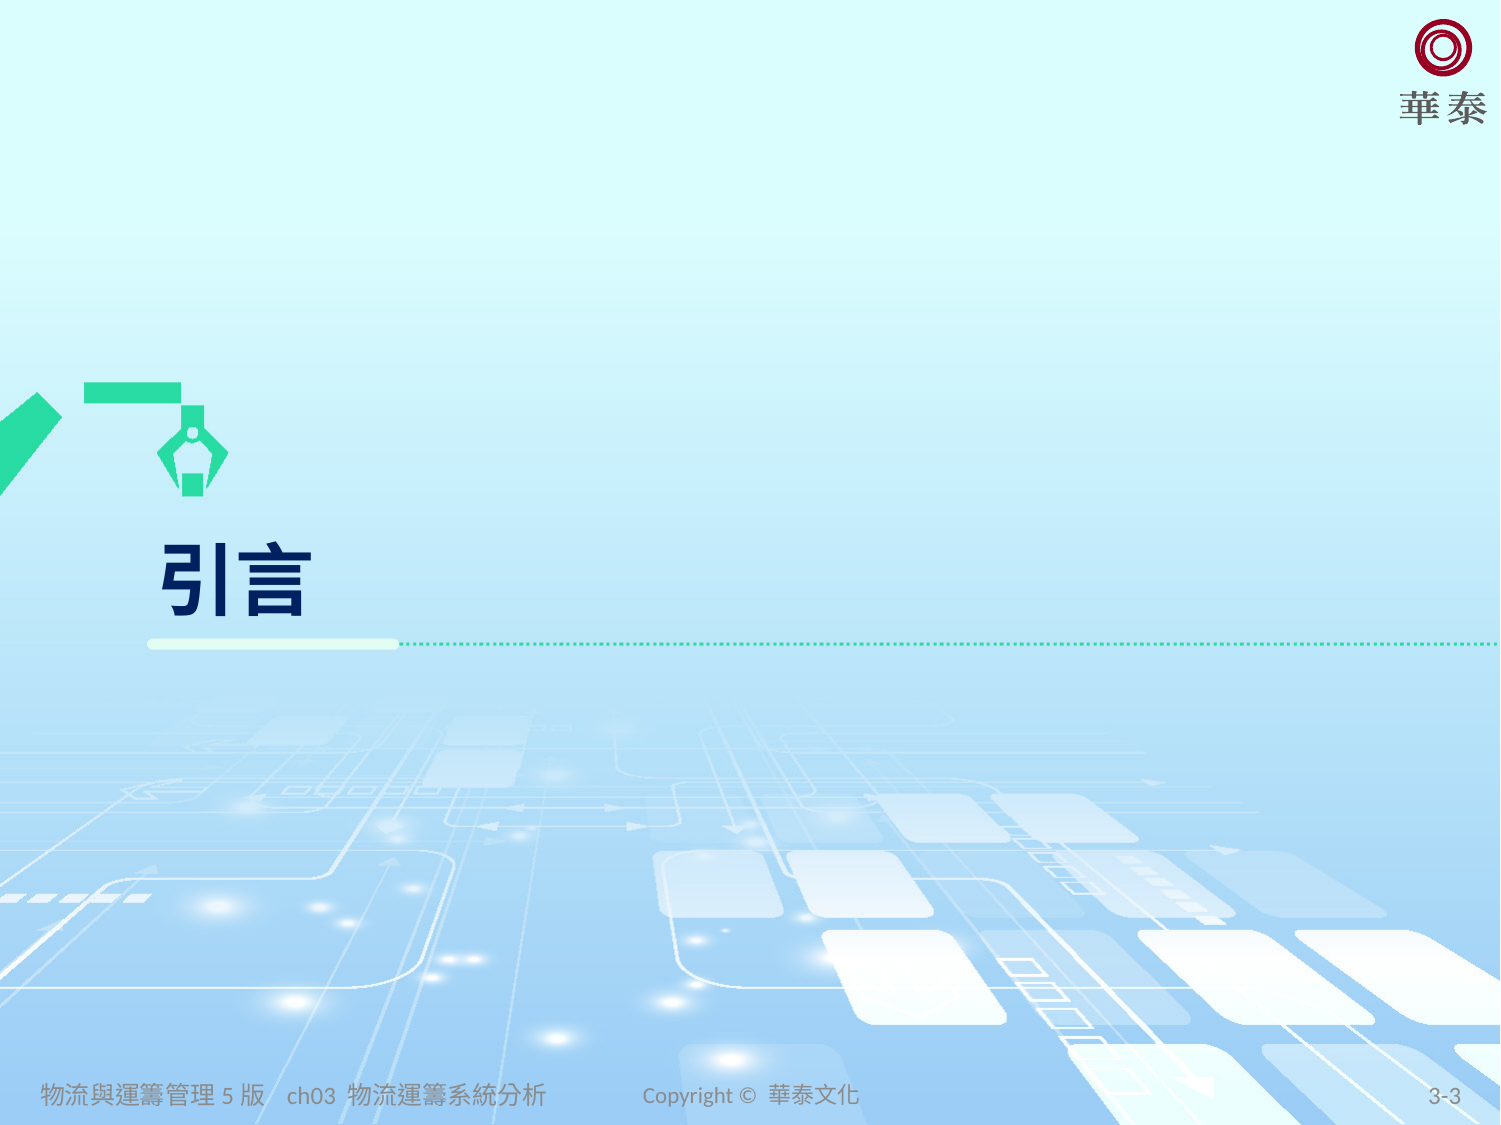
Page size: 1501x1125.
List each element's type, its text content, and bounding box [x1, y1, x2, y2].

slide_number 物流與運籌管理5版 ch03 物流運籌系統分析 [25, 1064, 524, 1125]
slide_number 3-3 [1161, 1064, 1477, 1125]
title 引言 [141, 317, 1436, 635]
footer Copyright © 華泰文化 [524, 1064, 980, 1125]
picture [0, 0, 1501, 1125]
